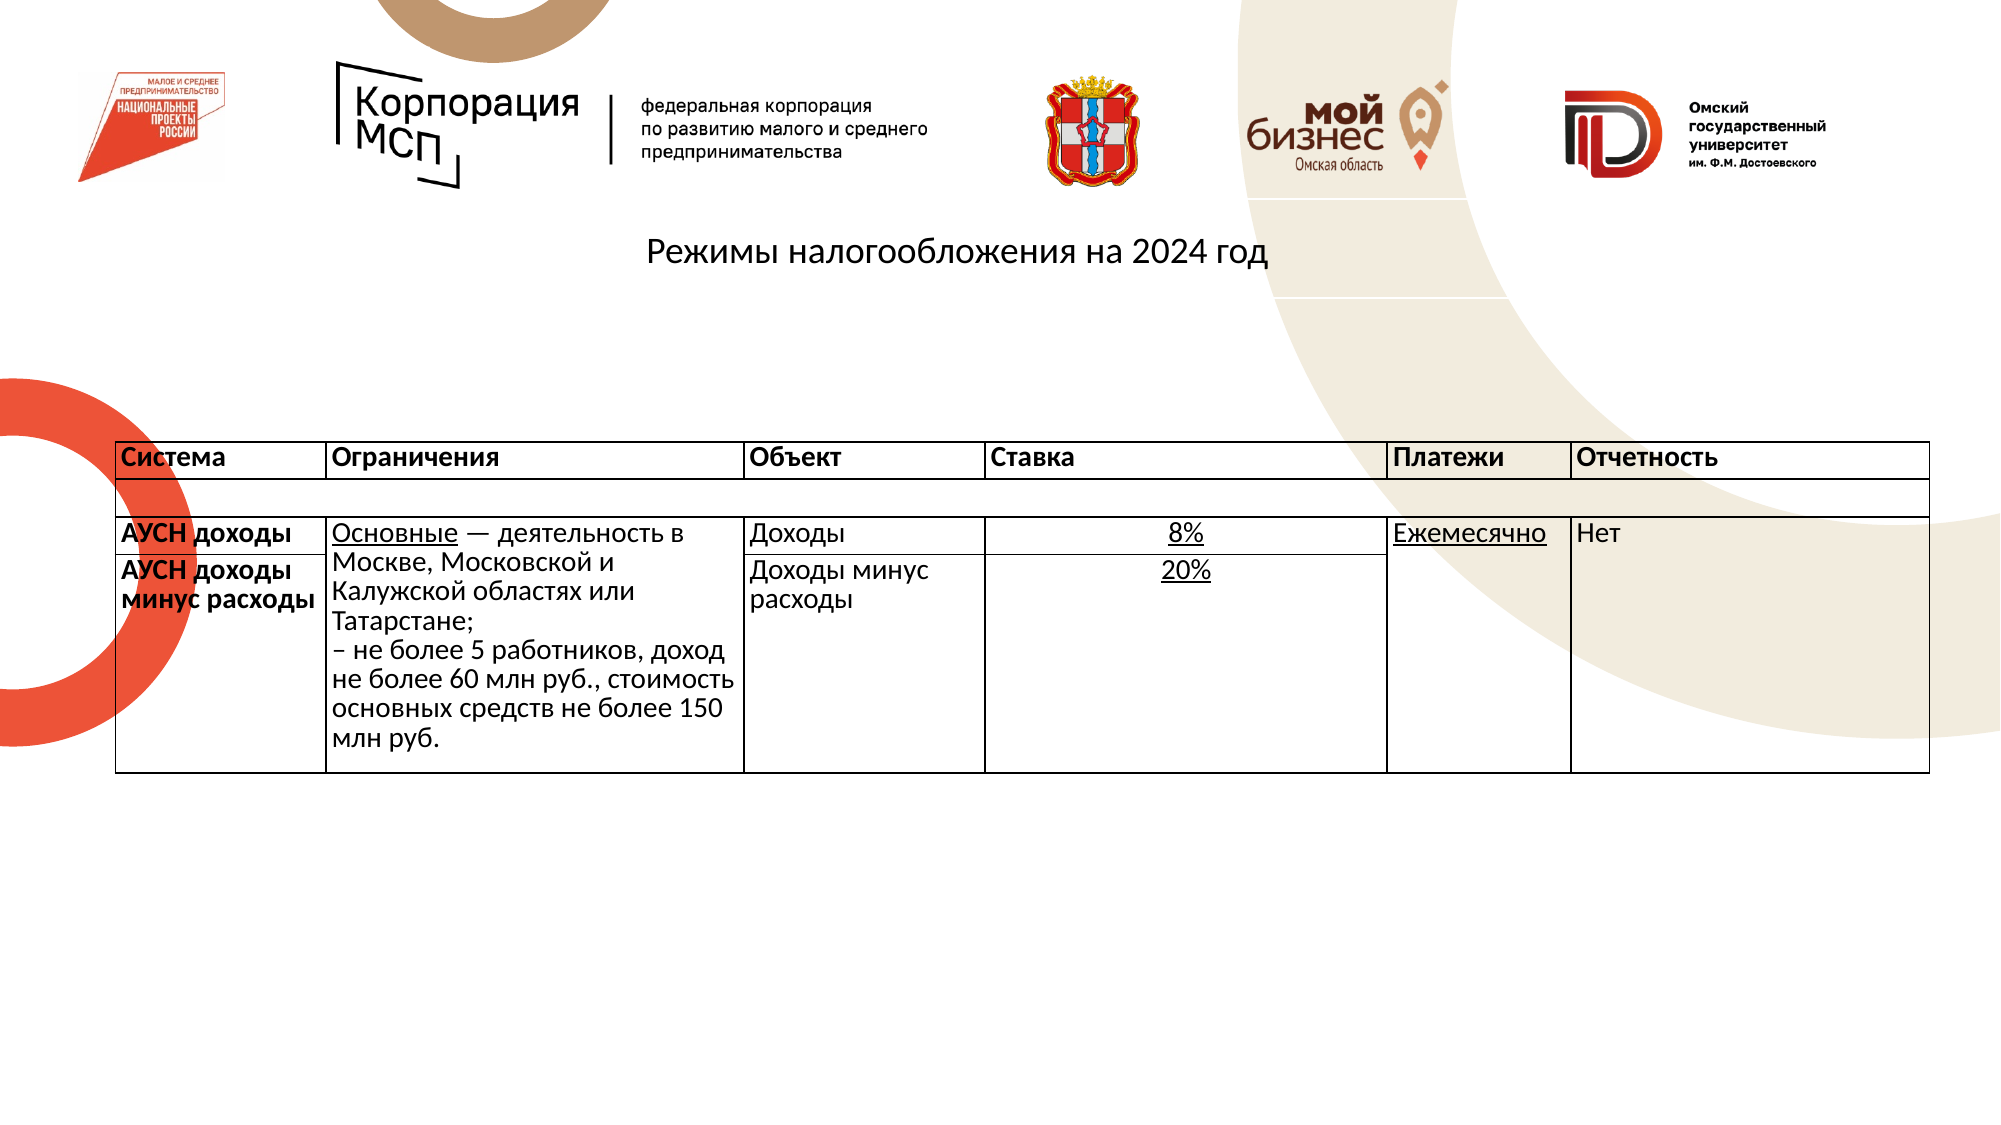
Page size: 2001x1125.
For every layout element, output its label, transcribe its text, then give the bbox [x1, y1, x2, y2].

table_cell 20% [986, 555, 1386, 772]
table_cell 8% [986, 518, 1386, 554]
table_header Отчетность [1572, 443, 1929, 478]
table_header Объект [745, 443, 984, 478]
picture [78, 72, 225, 182]
picture [336, 61, 927, 189]
text_box Режимы налогообложения на 2024 год [319, 198, 1596, 299]
picture [1043, 72, 1142, 189]
table_header Ставка [986, 443, 1386, 478]
table_cell АУСН доходы минус расходы [116, 555, 325, 772]
table_header Ограничения [327, 443, 743, 478]
picture [1247, 79, 1449, 171]
table_cell АУСН доходы [116, 518, 325, 554]
table_cell Основные — деятельность в Москве, Московской и Калужской областях или Татарстане; – не более 5 работников, доход не более 60 млн руб., стоимость основных средств не более 150 млн руб. [327, 518, 743, 772]
table_cell Нет [1572, 518, 1929, 772]
table_cell Ежемесячно [1388, 518, 1570, 772]
table_header Система [116, 443, 325, 478]
table_cell Доходы [745, 518, 984, 554]
table_cell [116, 480, 1929, 516]
table_header Платежи [1388, 443, 1570, 478]
table_cell Доходы минус расходы [745, 555, 984, 772]
picture [1565, 61, 1858, 207]
